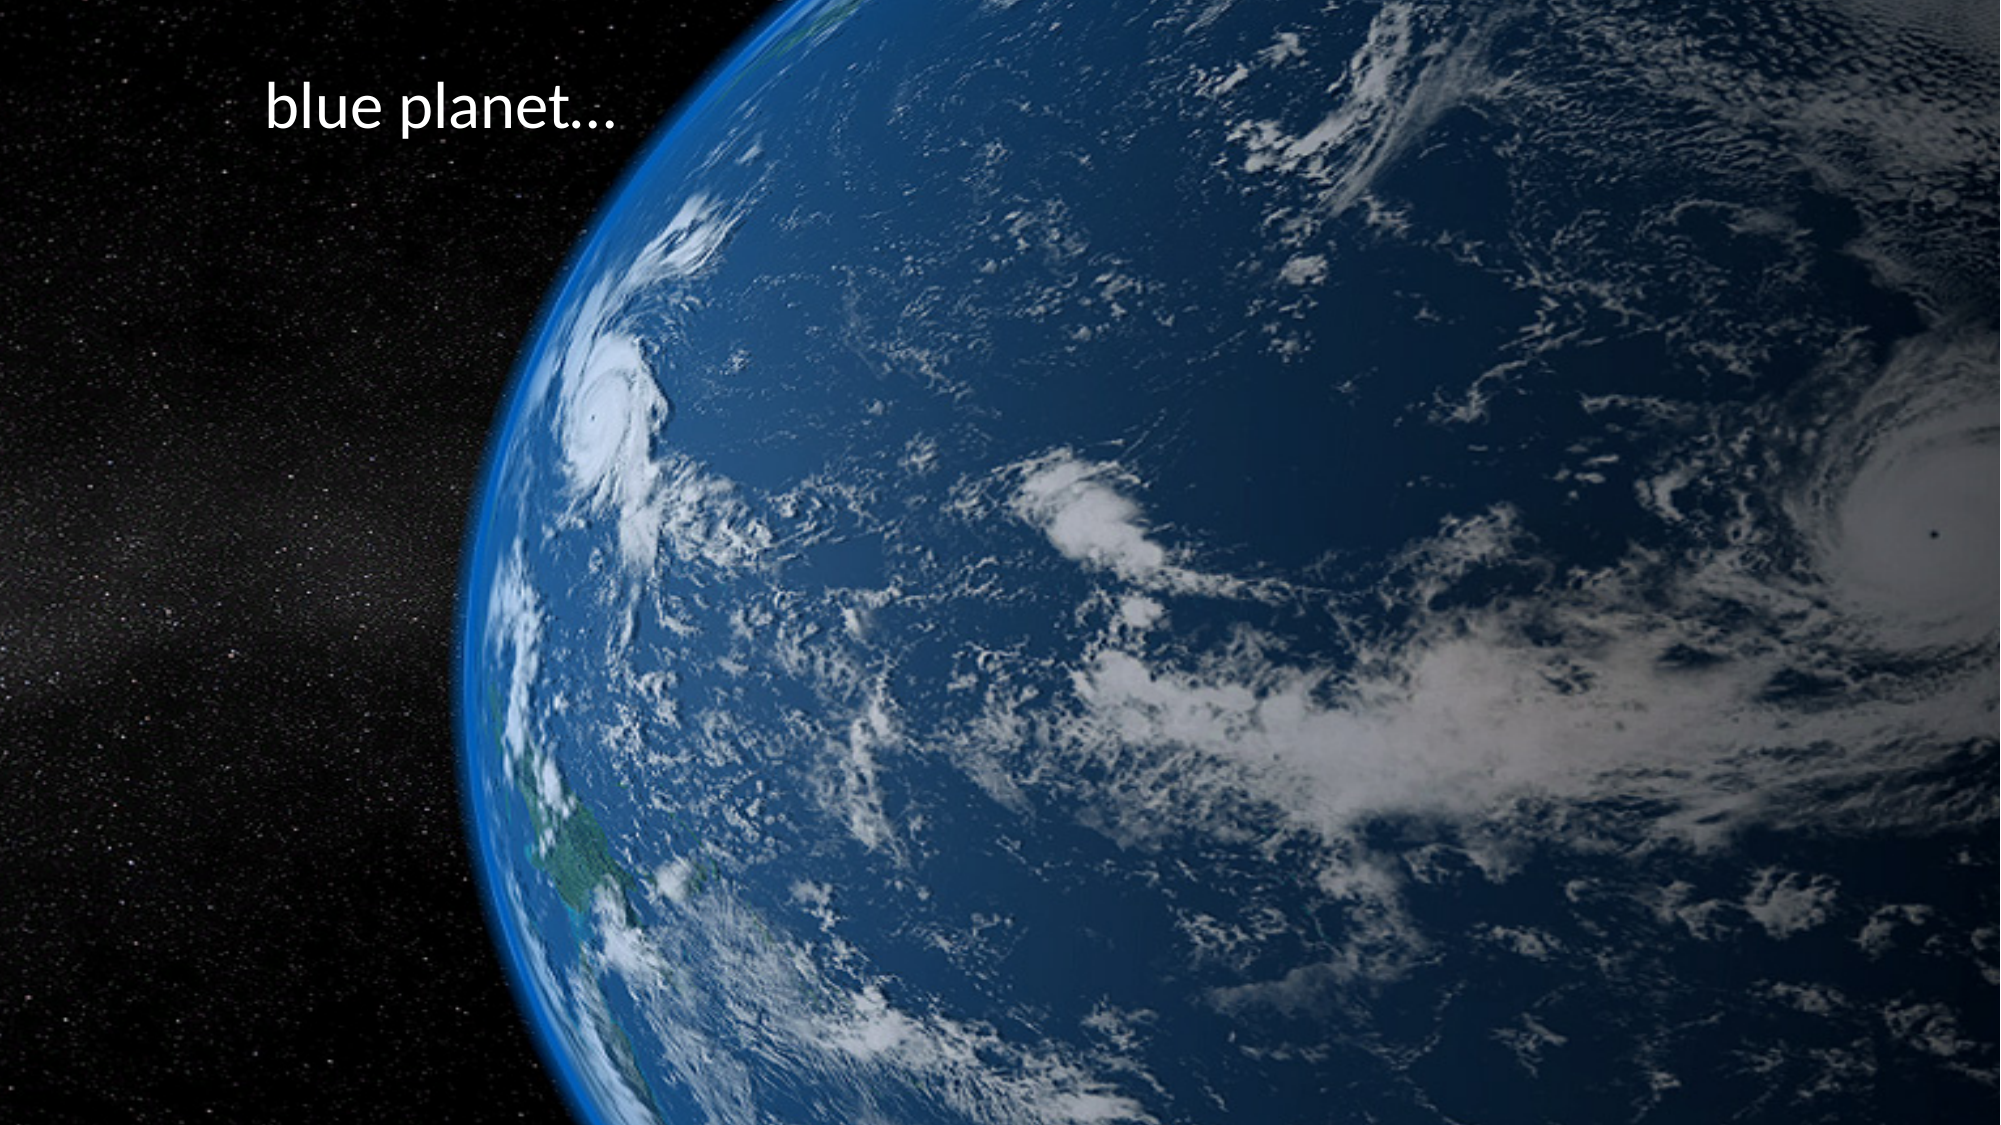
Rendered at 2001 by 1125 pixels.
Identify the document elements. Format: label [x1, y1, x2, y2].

list [0, 0, 2000, 1125]
